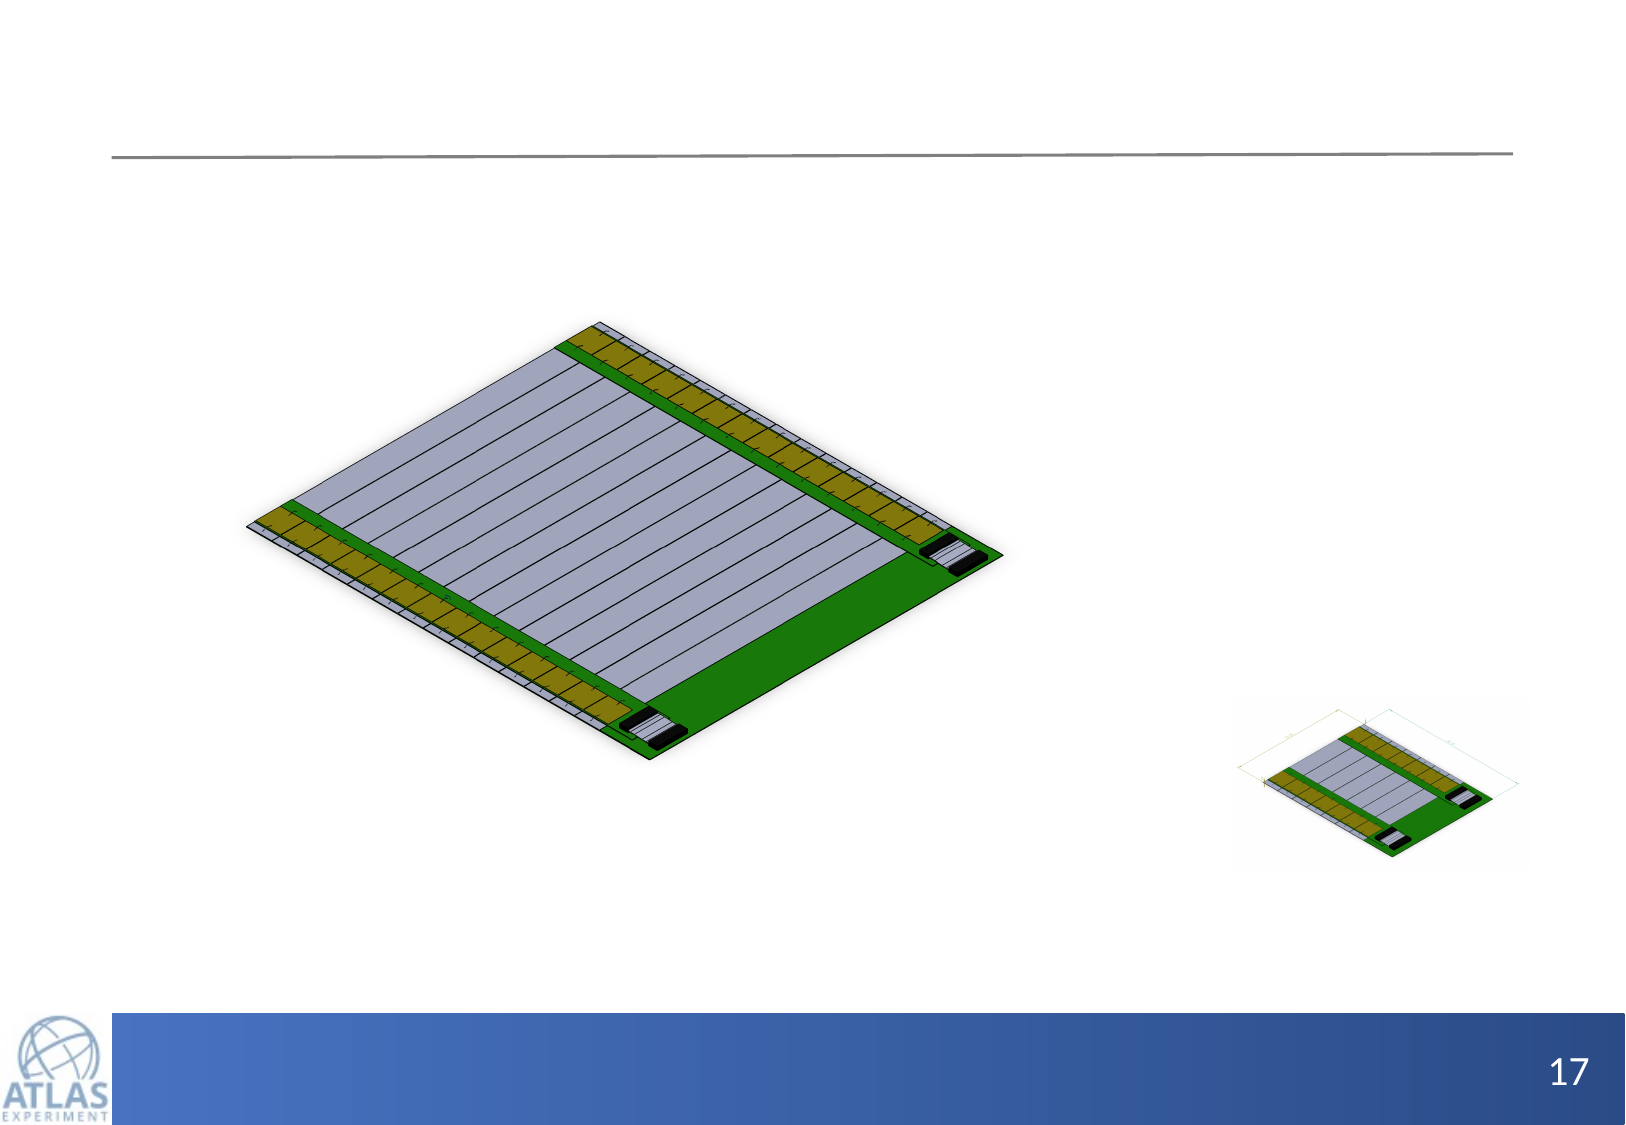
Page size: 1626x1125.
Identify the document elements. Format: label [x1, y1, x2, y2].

picture [169, 271, 1091, 825]
picture [1230, 698, 1531, 871]
